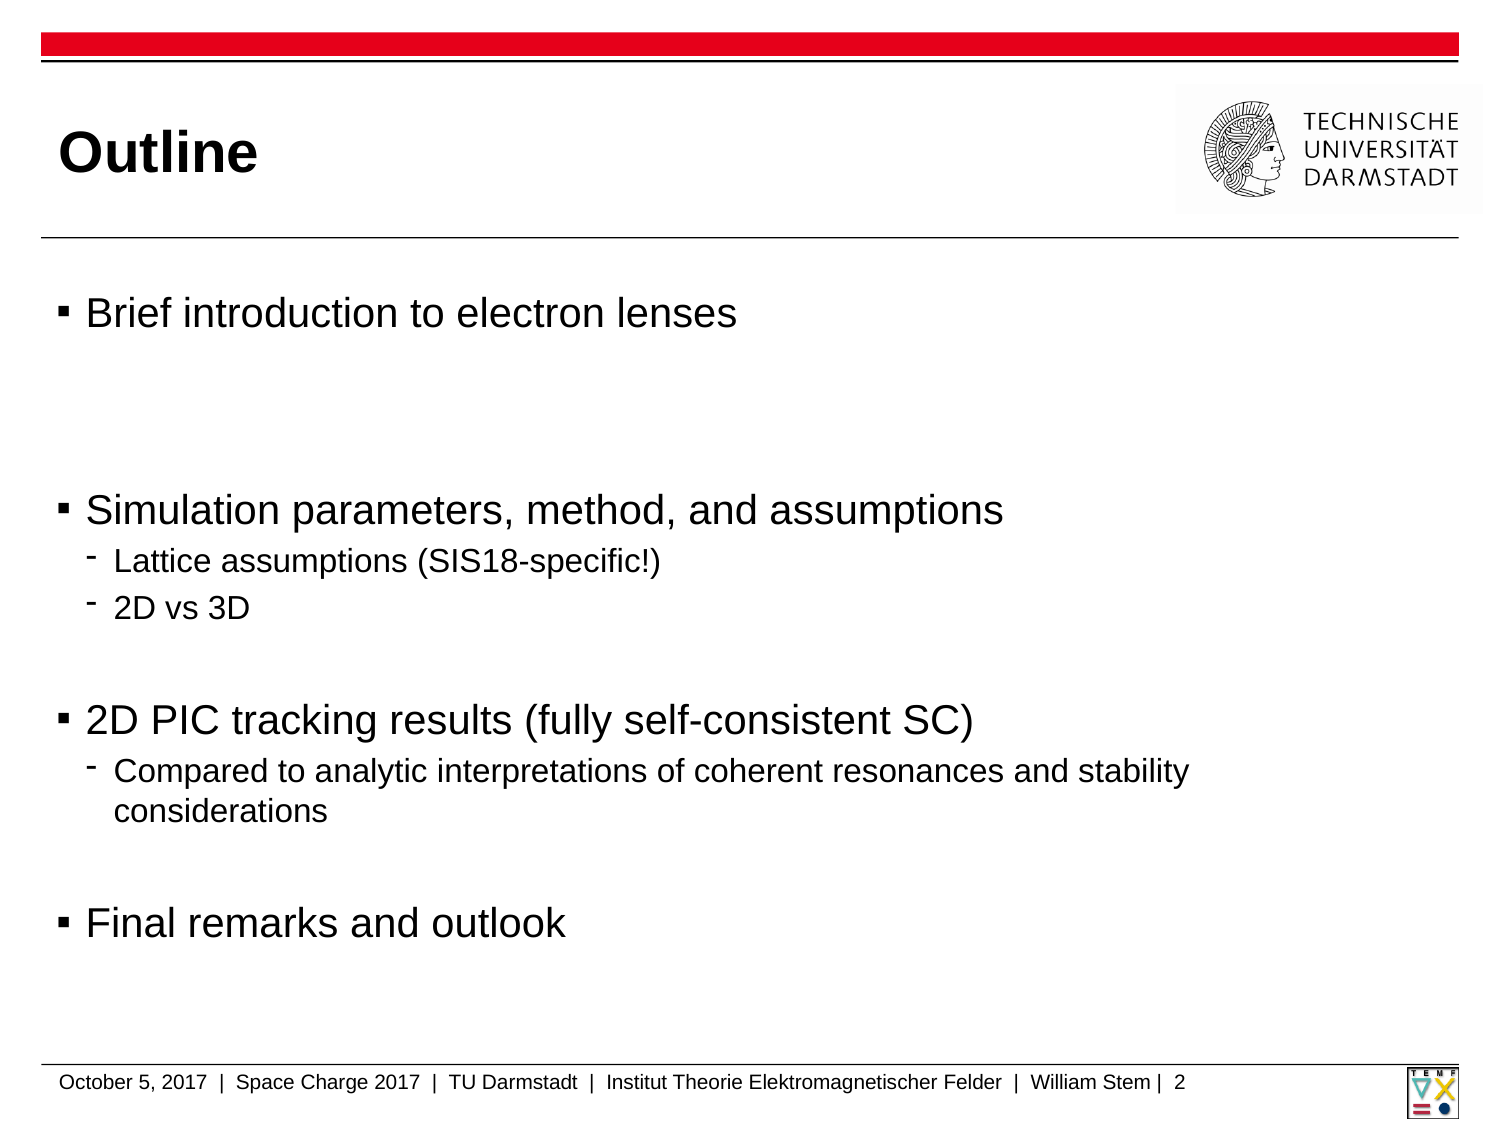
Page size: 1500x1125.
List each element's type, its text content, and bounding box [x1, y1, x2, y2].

title Outline [58, 79, 1188, 218]
picture [1188, 84, 1483, 214]
picture [1407, 1067, 1459, 1119]
list Brief introduction to electron lenses Simulation parameters, method, and assumptions Lattice assumptions (SIS18-specific!) 2D vs 3D 2D PIC tracking results (fully self-consistent SC) Compared to analytic interpretations of coherent resonances and stability considerations Final remarks and outlook [40, 277, 1381, 923]
